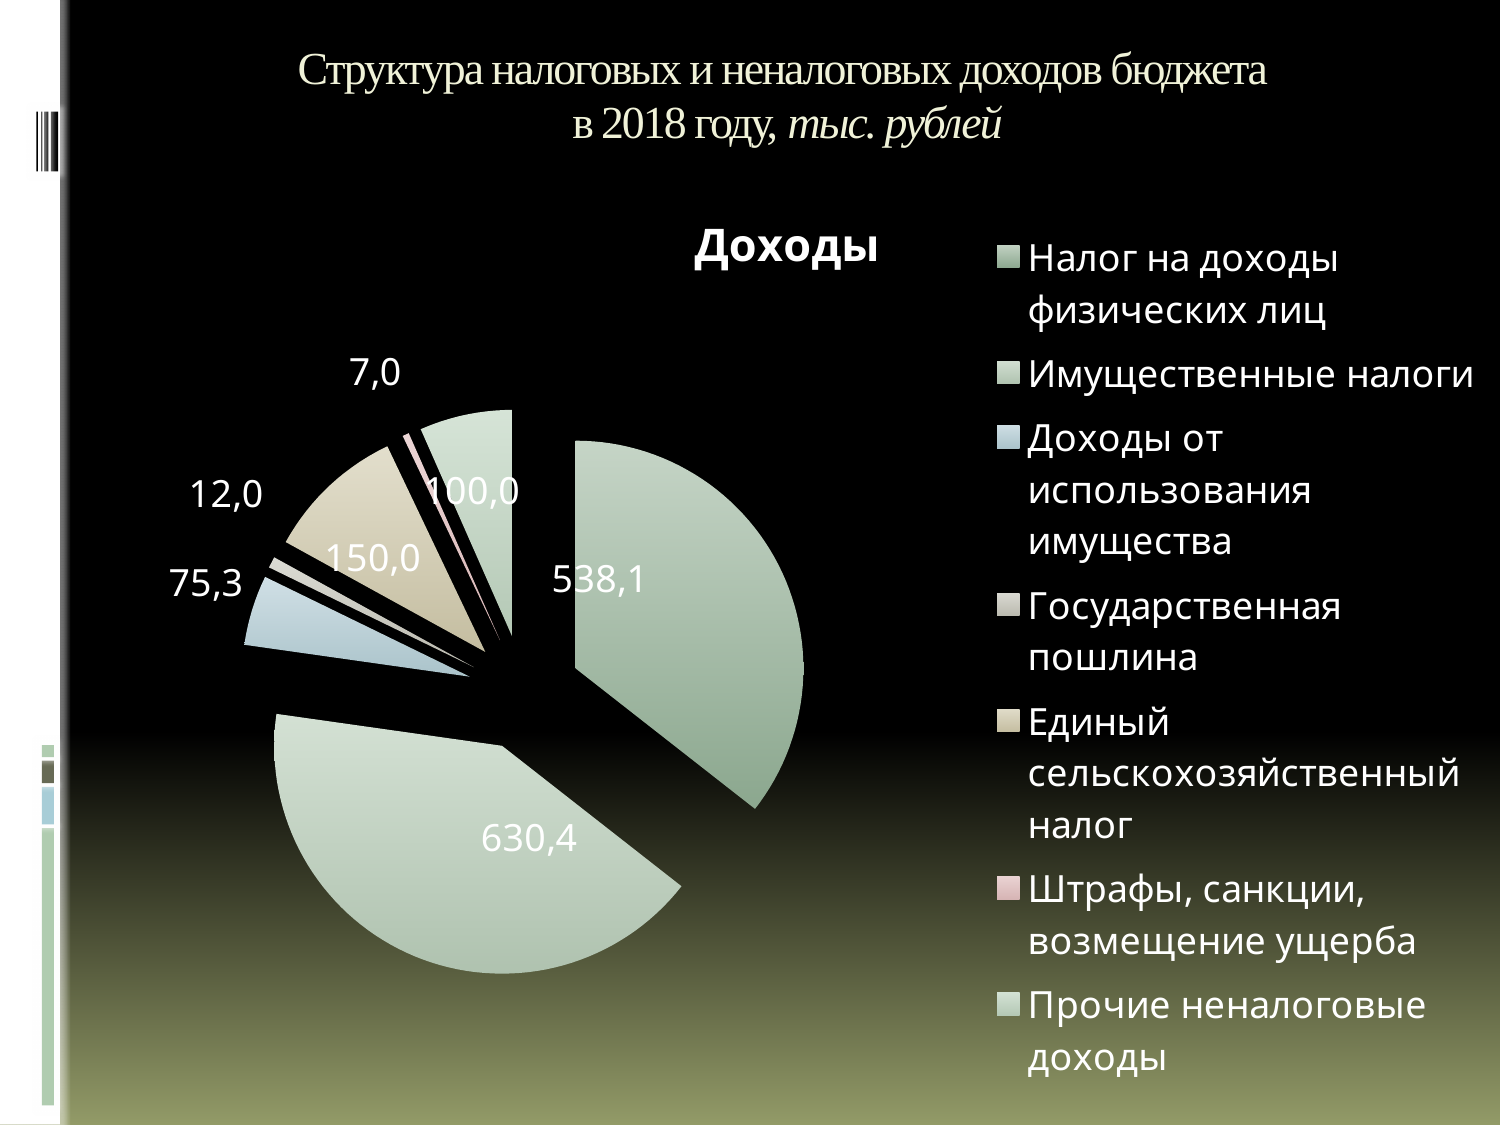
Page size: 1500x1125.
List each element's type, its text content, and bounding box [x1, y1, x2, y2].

title Структура налоговых и неналоговых доходов бюджета в 2018 году, тыс. рублей [150, 30, 1425, 161]
chart [74, 172, 1500, 1095]
